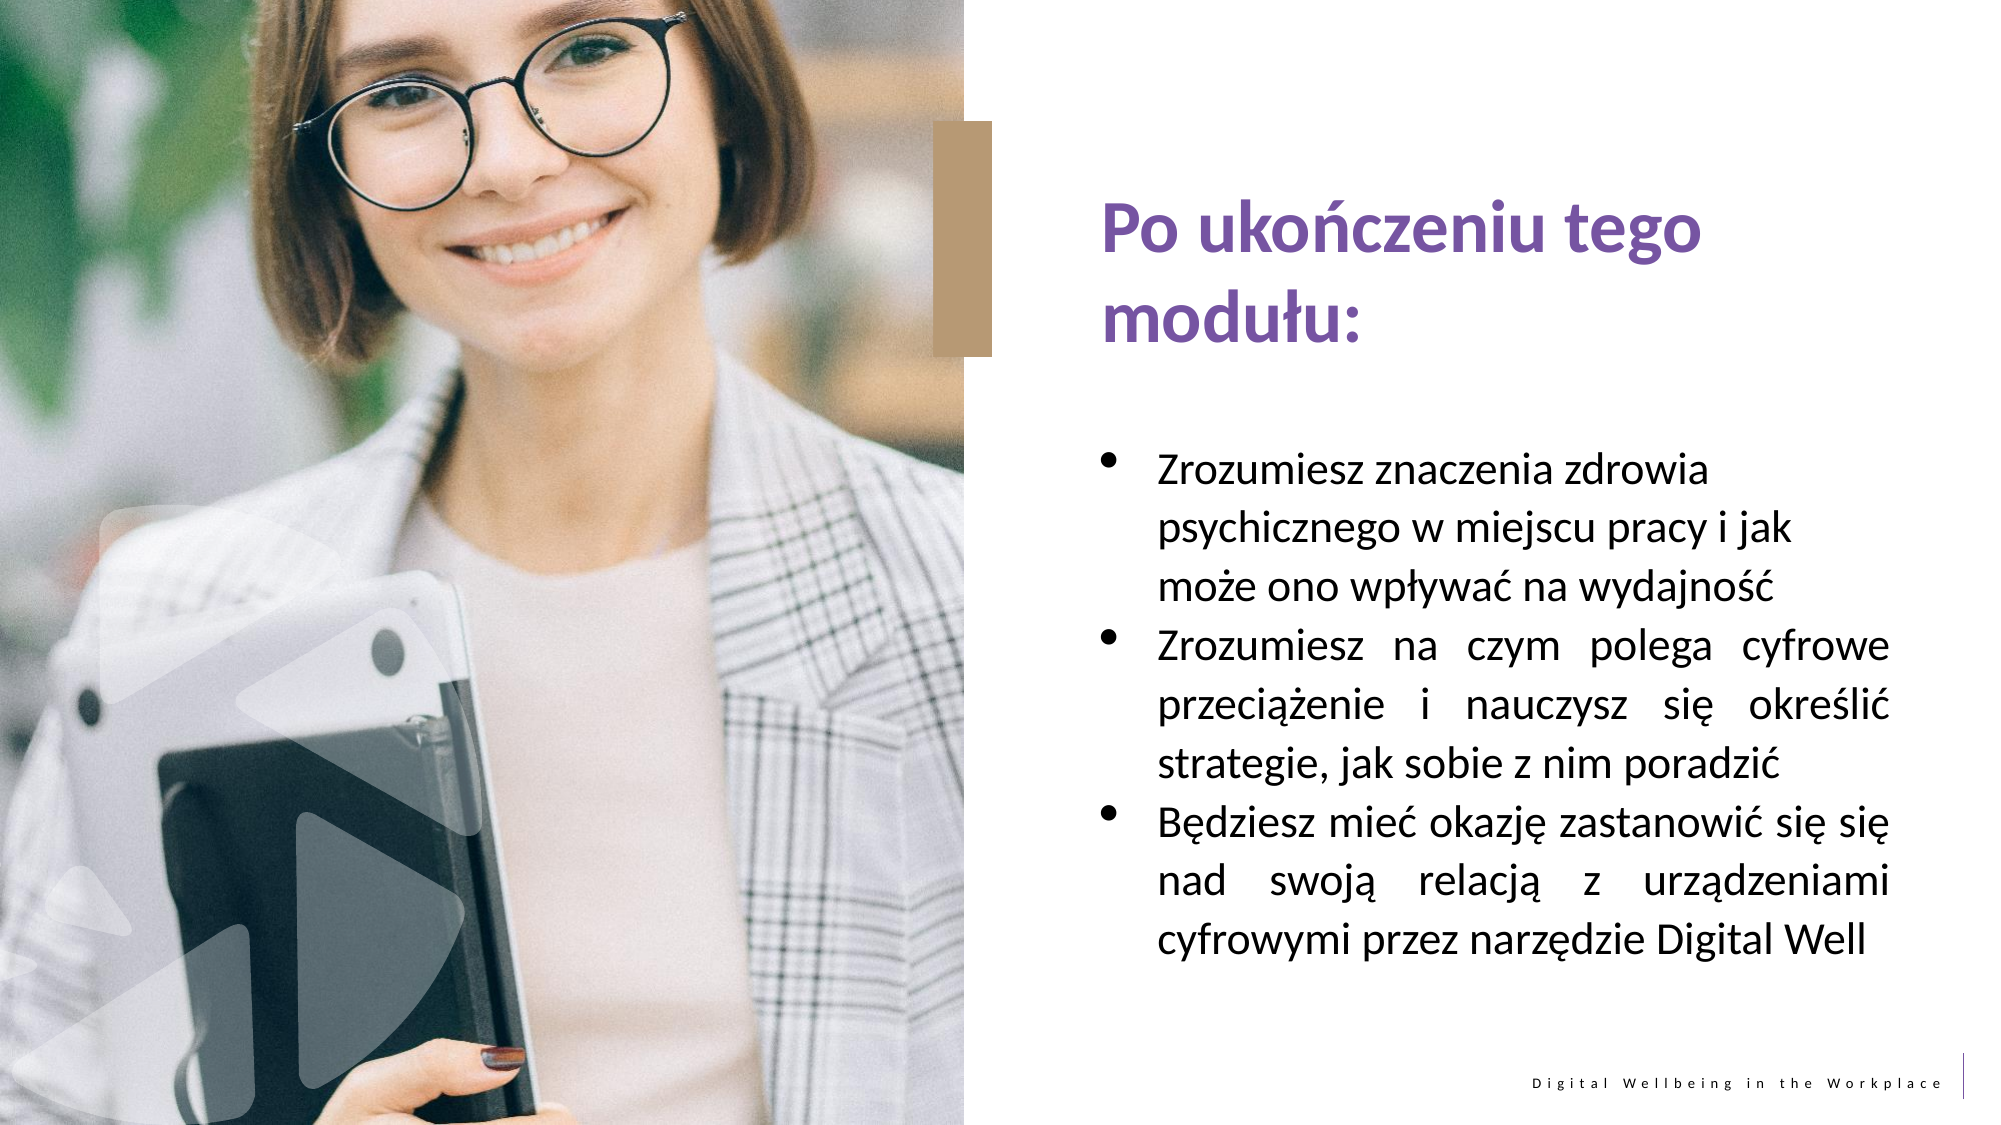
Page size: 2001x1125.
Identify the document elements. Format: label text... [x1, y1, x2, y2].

list Zrozumiesz znaczenia zdrowia psychicznego w miejscu pracy i jak może ono wpływać na wydajność Zrozumiesz na czym polega cyfrowe przeciążenie i nauczysz się określić strategie, jak sobie z nim poradzić Będziesz mieć okazję zastanowić się się nad swoją relacją z urządzeniami cyfrowymi przez narzędzie Digital Well [1086, 427, 1906, 996]
picture [0, 0, 964, 1125]
list Po ukończeniu tego modułu: [1086, 169, 1899, 309]
